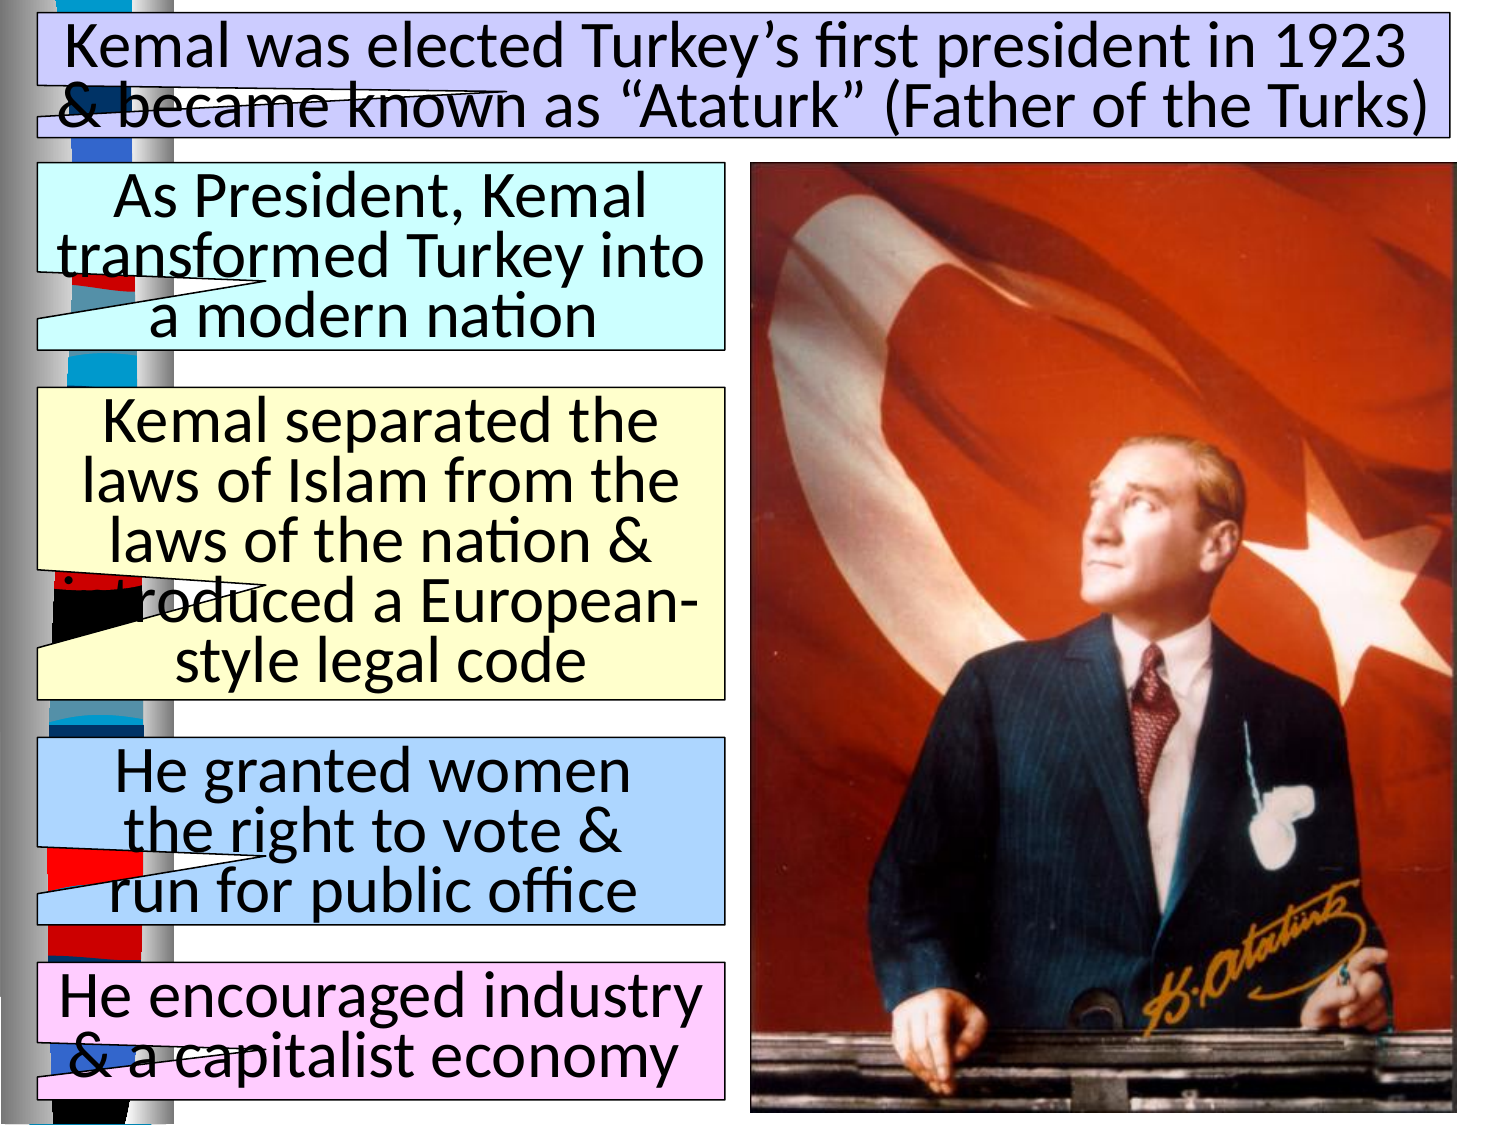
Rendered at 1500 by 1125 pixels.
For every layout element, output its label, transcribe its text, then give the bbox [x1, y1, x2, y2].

text_box Kemal was elected Turkey’s first president in 1923 & became known as “Ataturk” (Father of the Turks) [37, 12, 1450, 138]
text_box Kemal separated the laws of Islam from the laws of the nation & introduced a European-style legal code [37, 387, 725, 700]
picture [749, 162, 1457, 1113]
text_box He granted women the right to vote & run for public office [37, 737, 725, 925]
text_box As President, Kemal transformed Turkey into a modern nation [37, 162, 725, 351]
text_box He encouraged industry & a capitalist economy [37, 962, 725, 1100]
